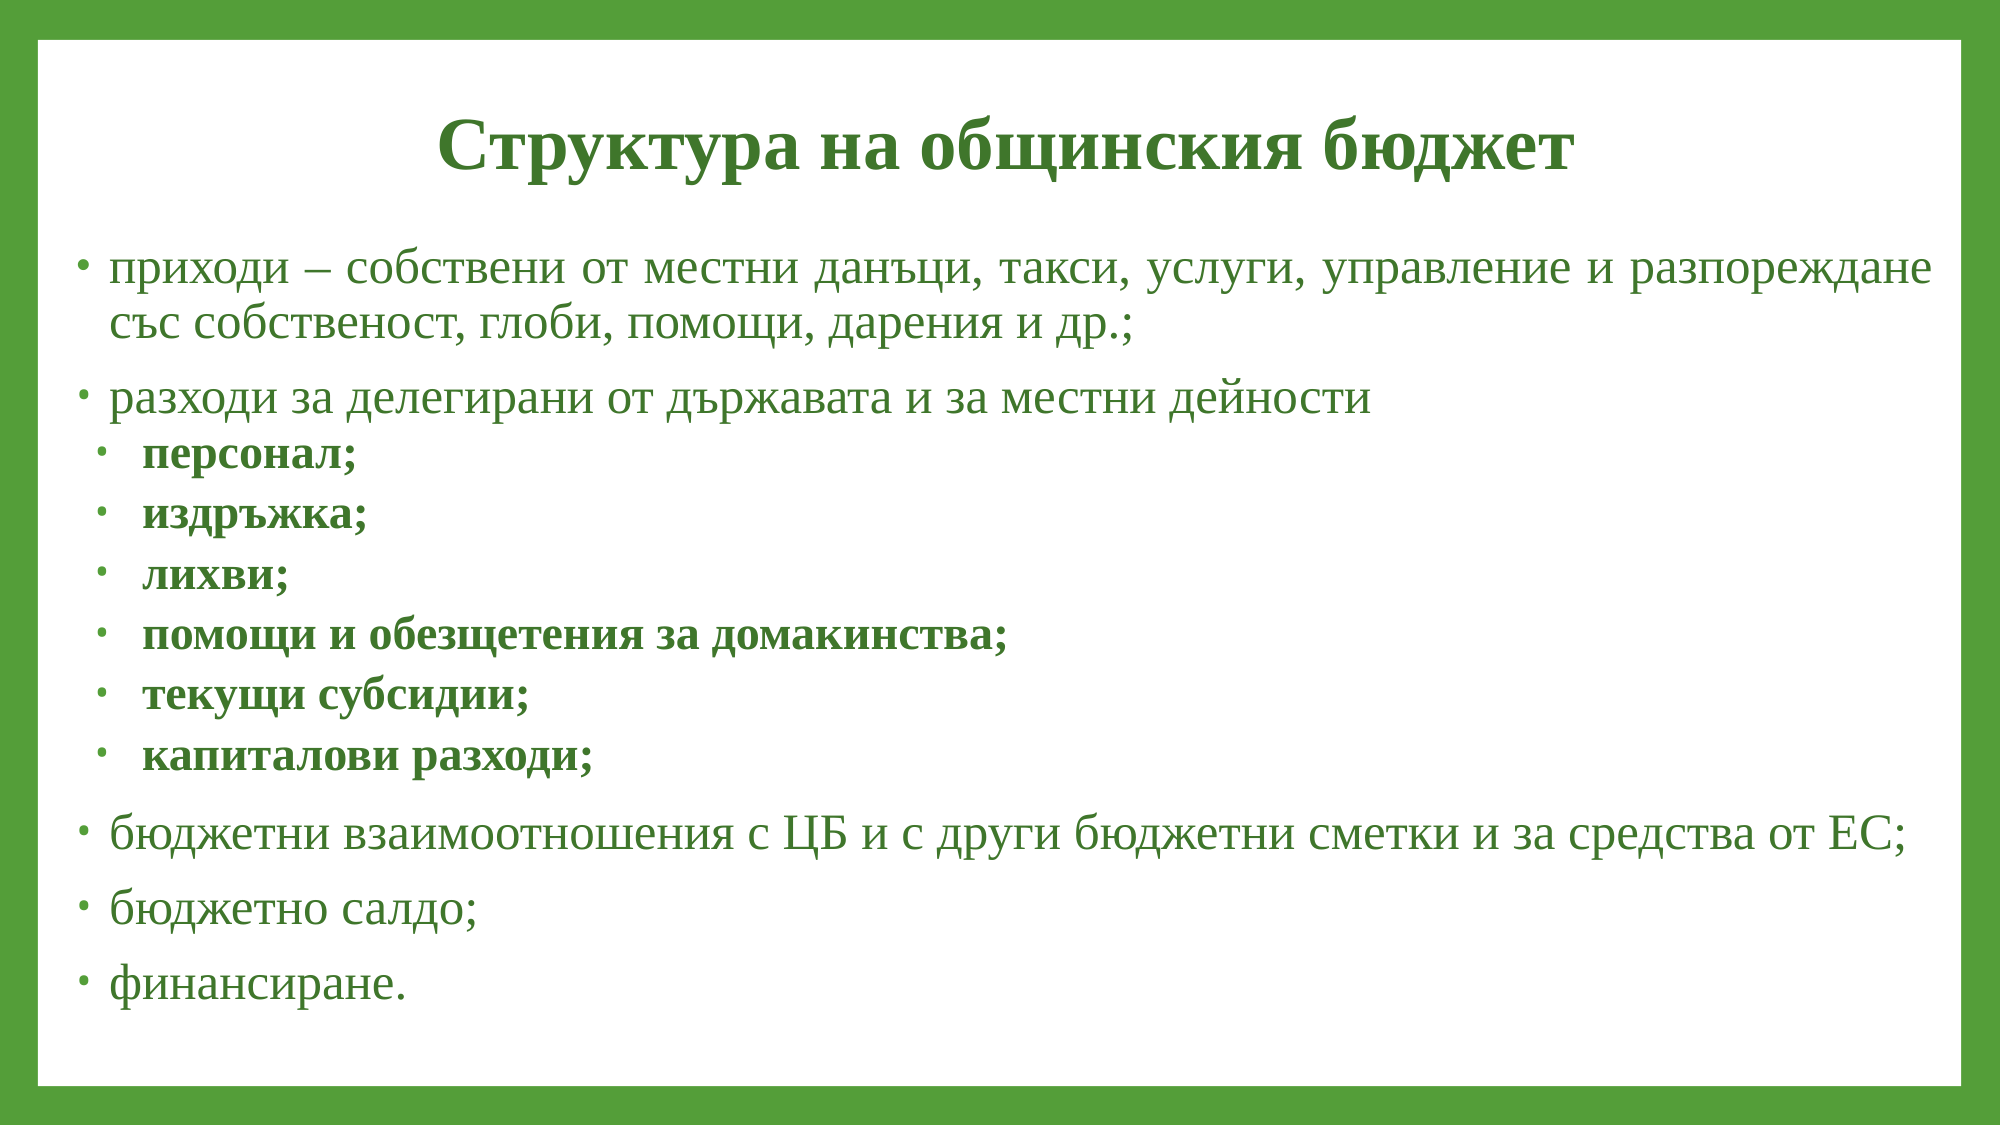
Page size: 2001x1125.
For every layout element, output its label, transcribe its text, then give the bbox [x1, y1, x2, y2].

list приходи – собствени от местни данъци, такси, услуги, управление и разпореждане със собственост, глоби, помощи, дарения и др.; разходи за делегирани от държавата и за местни дейности персонал; издръжка; лихви; помощи и обезщетения за домакинства; текущи субсидии; капиталови разходи; бюджетни взаимоотношения с ЦБ и с други бюджетни сметки и за средства от ЕС; бюджетно салдо; финансиране. [61, 232, 1950, 1078]
title Структура на общинския бюджет [61, 58, 1950, 232]
